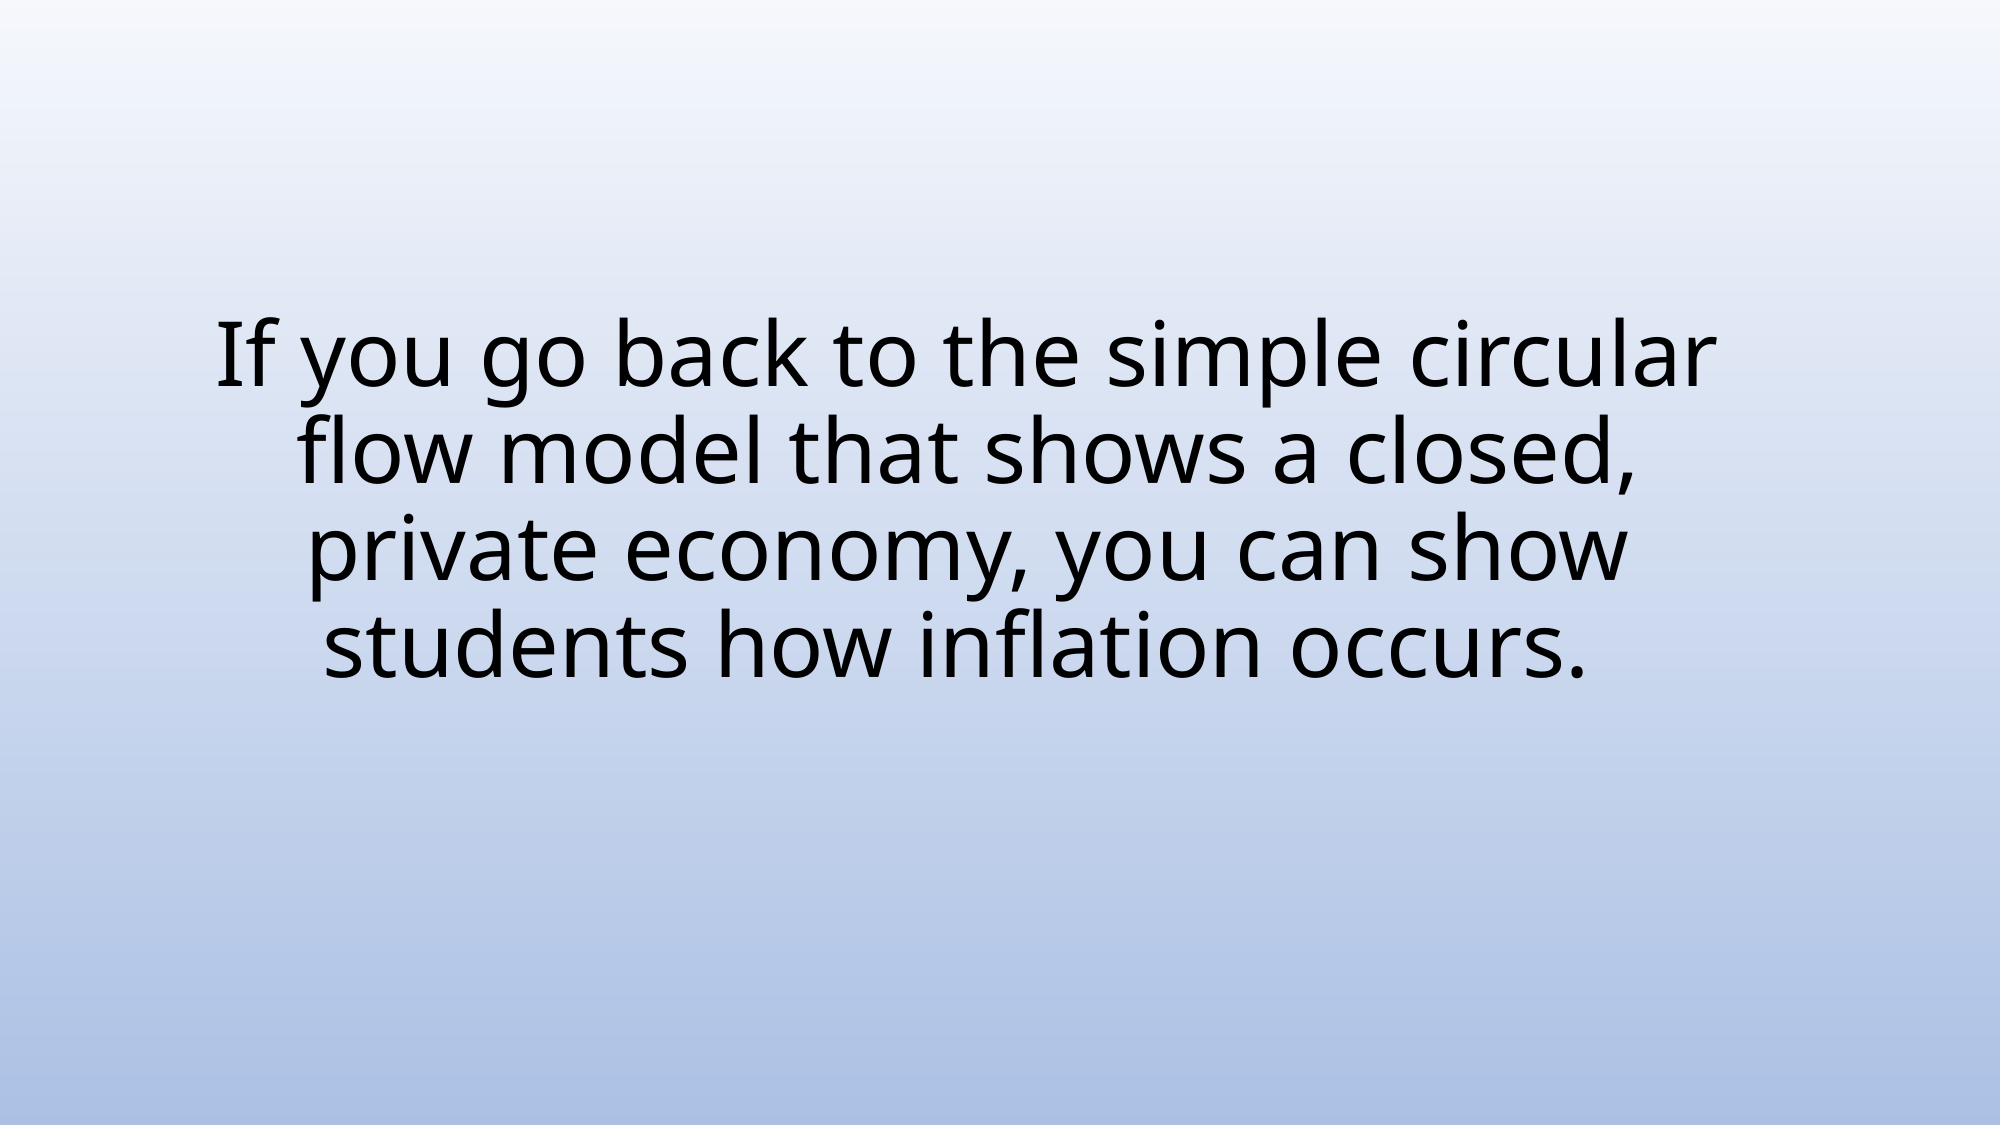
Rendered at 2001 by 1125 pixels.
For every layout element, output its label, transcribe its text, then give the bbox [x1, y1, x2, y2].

title If you go back to the simple circular flow model that shows a closed, private economy, you can show students how inflation occurs. [195, 289, 1742, 705]
